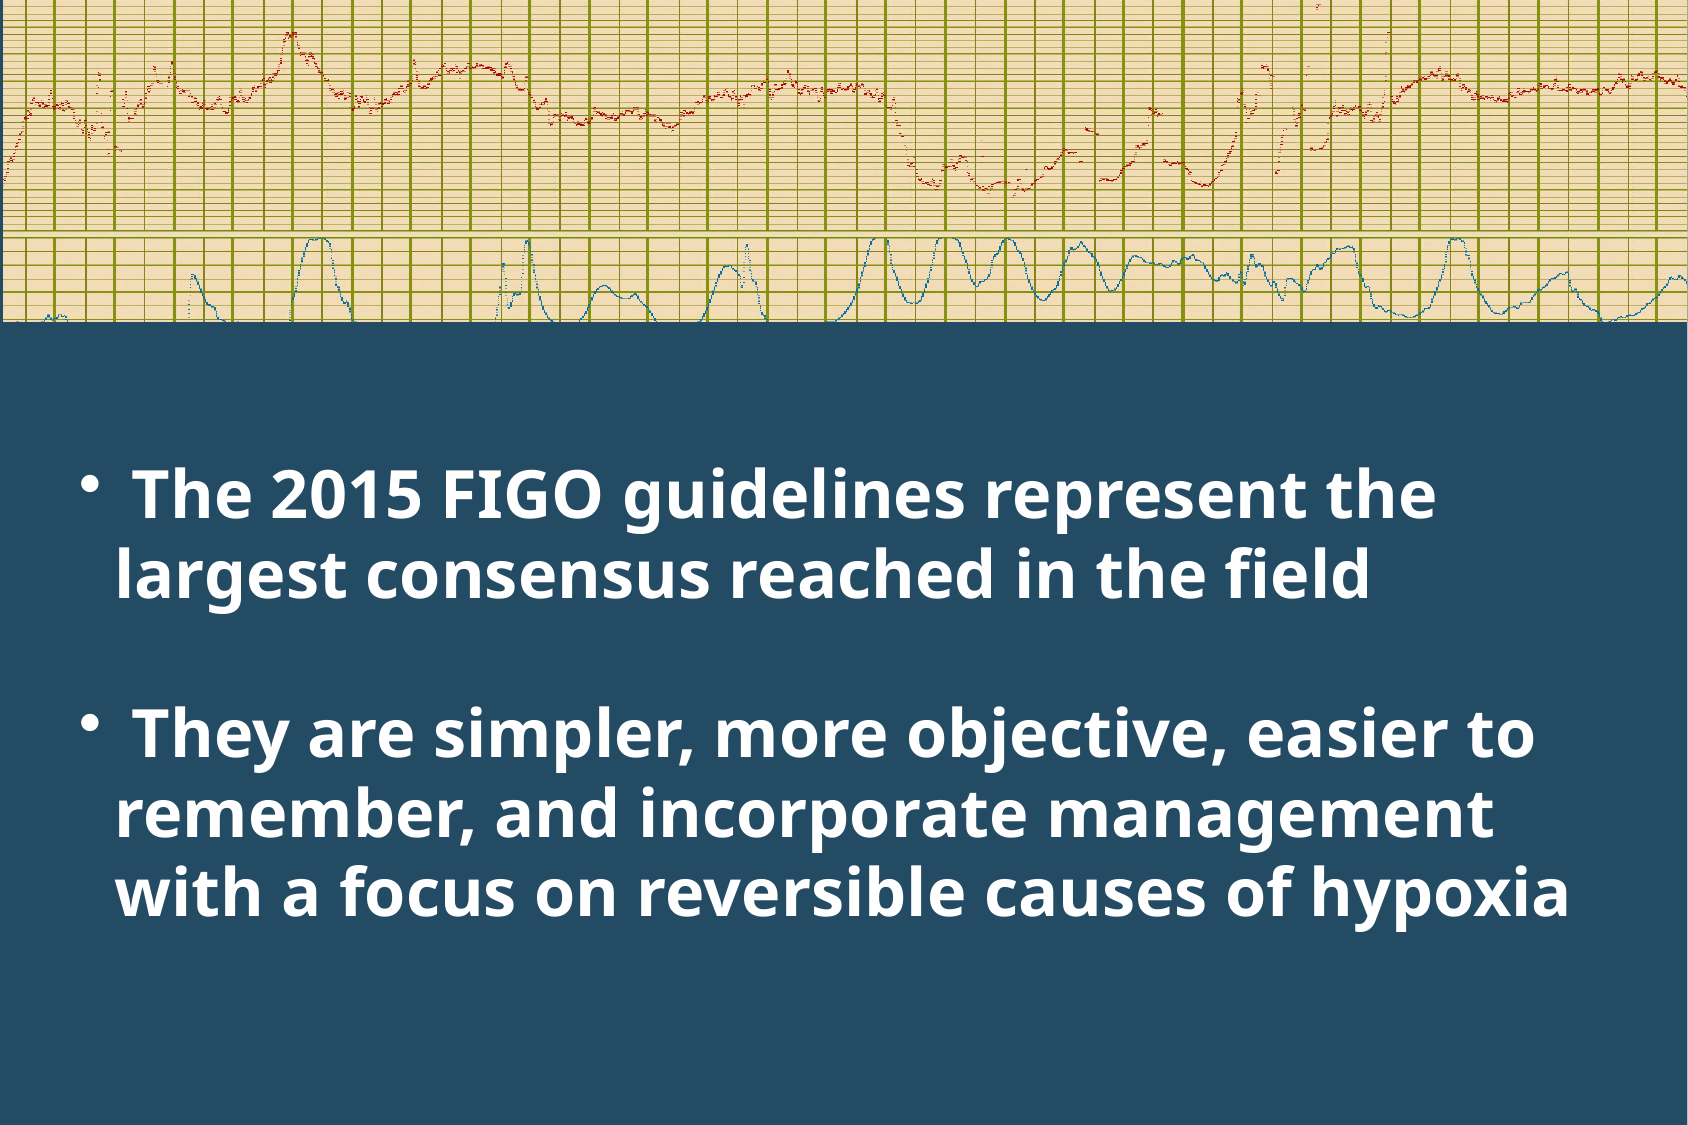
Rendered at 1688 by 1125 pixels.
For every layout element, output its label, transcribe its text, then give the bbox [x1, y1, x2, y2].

text_box They are simpler, more objective, easier to remember, and incorporate management with a focus on reversible causes of hypoxia [64, 682, 1647, 938]
text_box The 2015 FIGO guidelines represent the largest consensus reached in the field [64, 444, 1647, 619]
picture [2, 0, 1688, 322]
